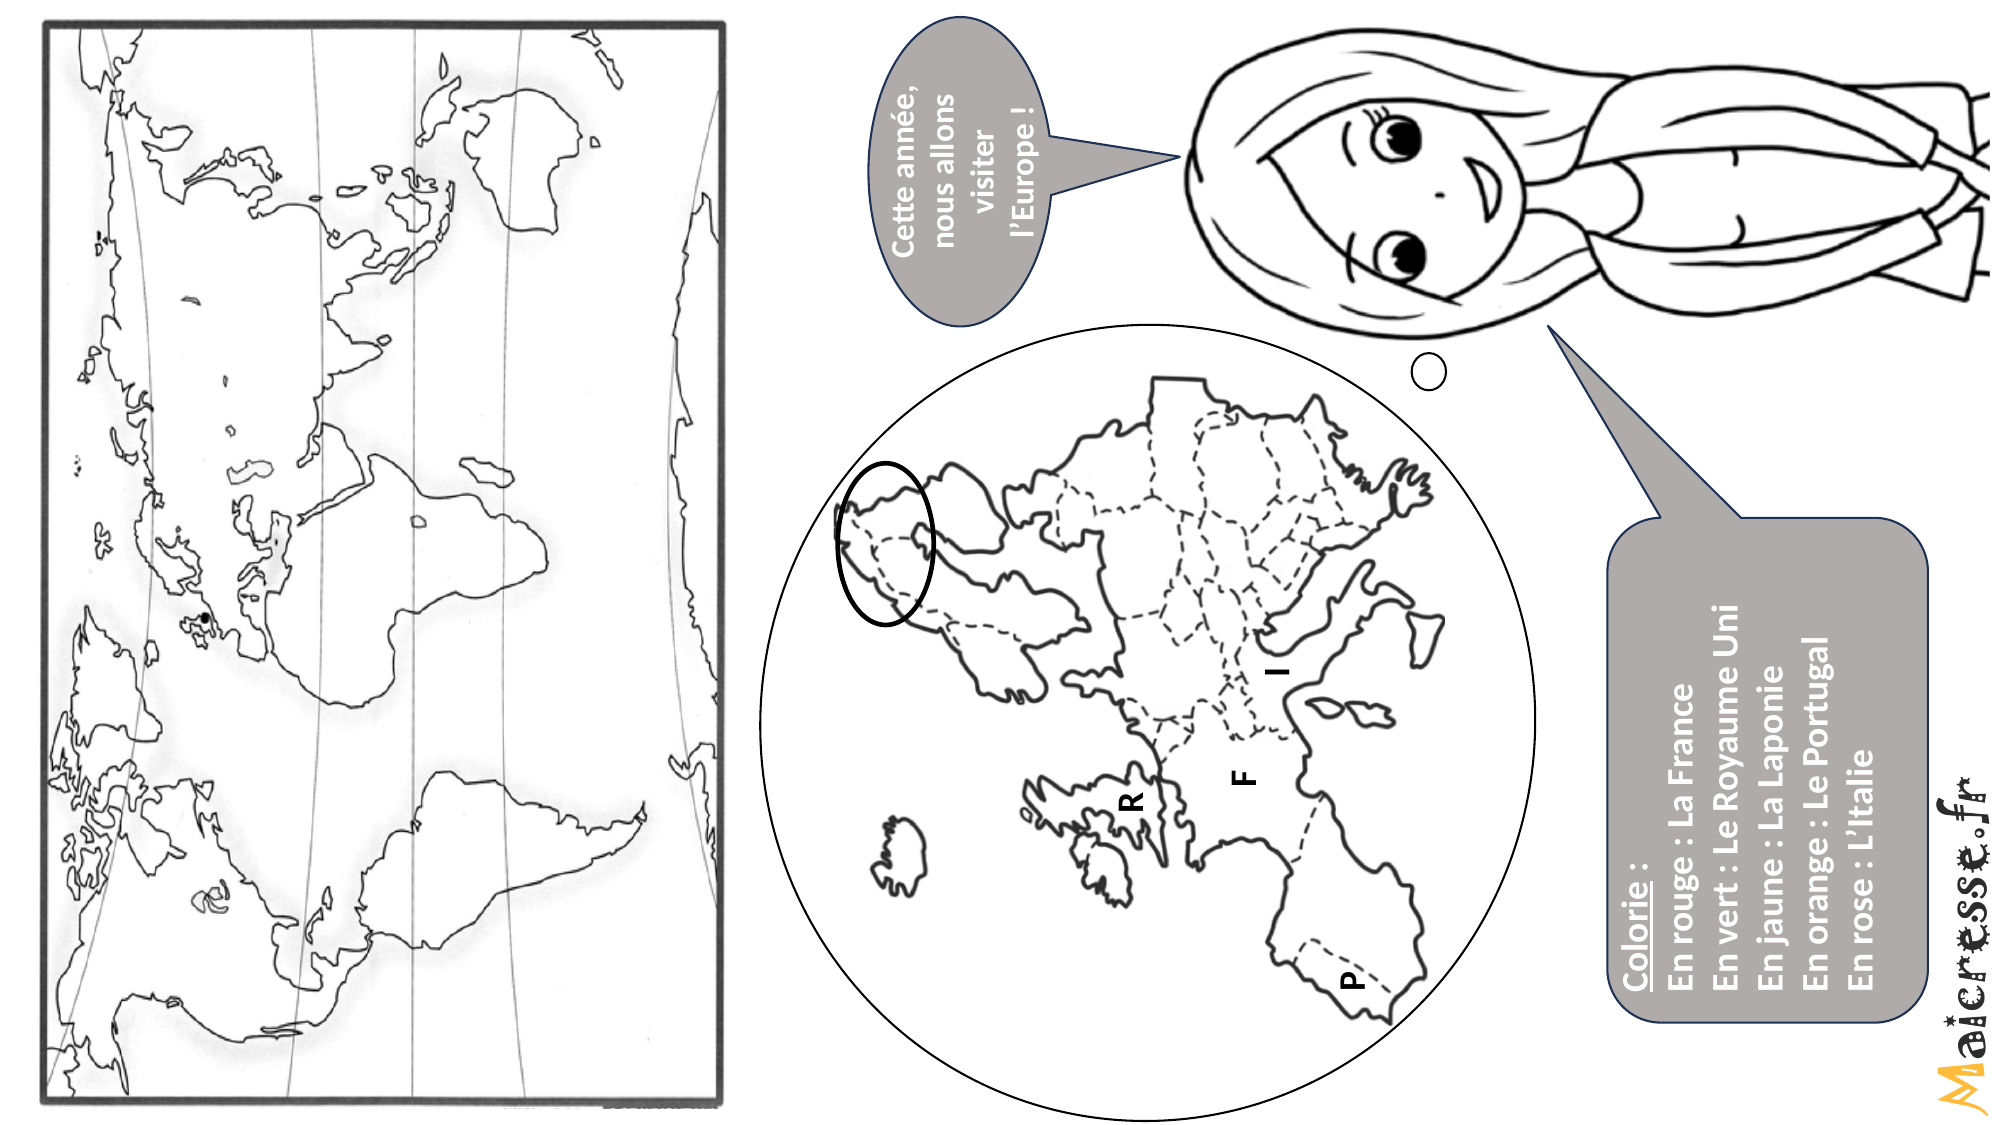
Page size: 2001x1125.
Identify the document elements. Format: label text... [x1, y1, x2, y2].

text_box Cette année, nous allons visiter l’Europe ! [867, 15, 1181, 328]
text_box Colorie : En rouge : La France En vert : Le Royaume Uni En jaune : La Laponie En orange : Le Portugal En rose : L’Italie [1606, 516, 1929, 1024]
text_box [913, 1043, 1378, 1123]
text_box [927, 323, 1397, 430]
picture [0, 0, 1989, 1125]
picture [1793, 777, 2000, 1116]
text_box [1528, 638, 1537, 802]
